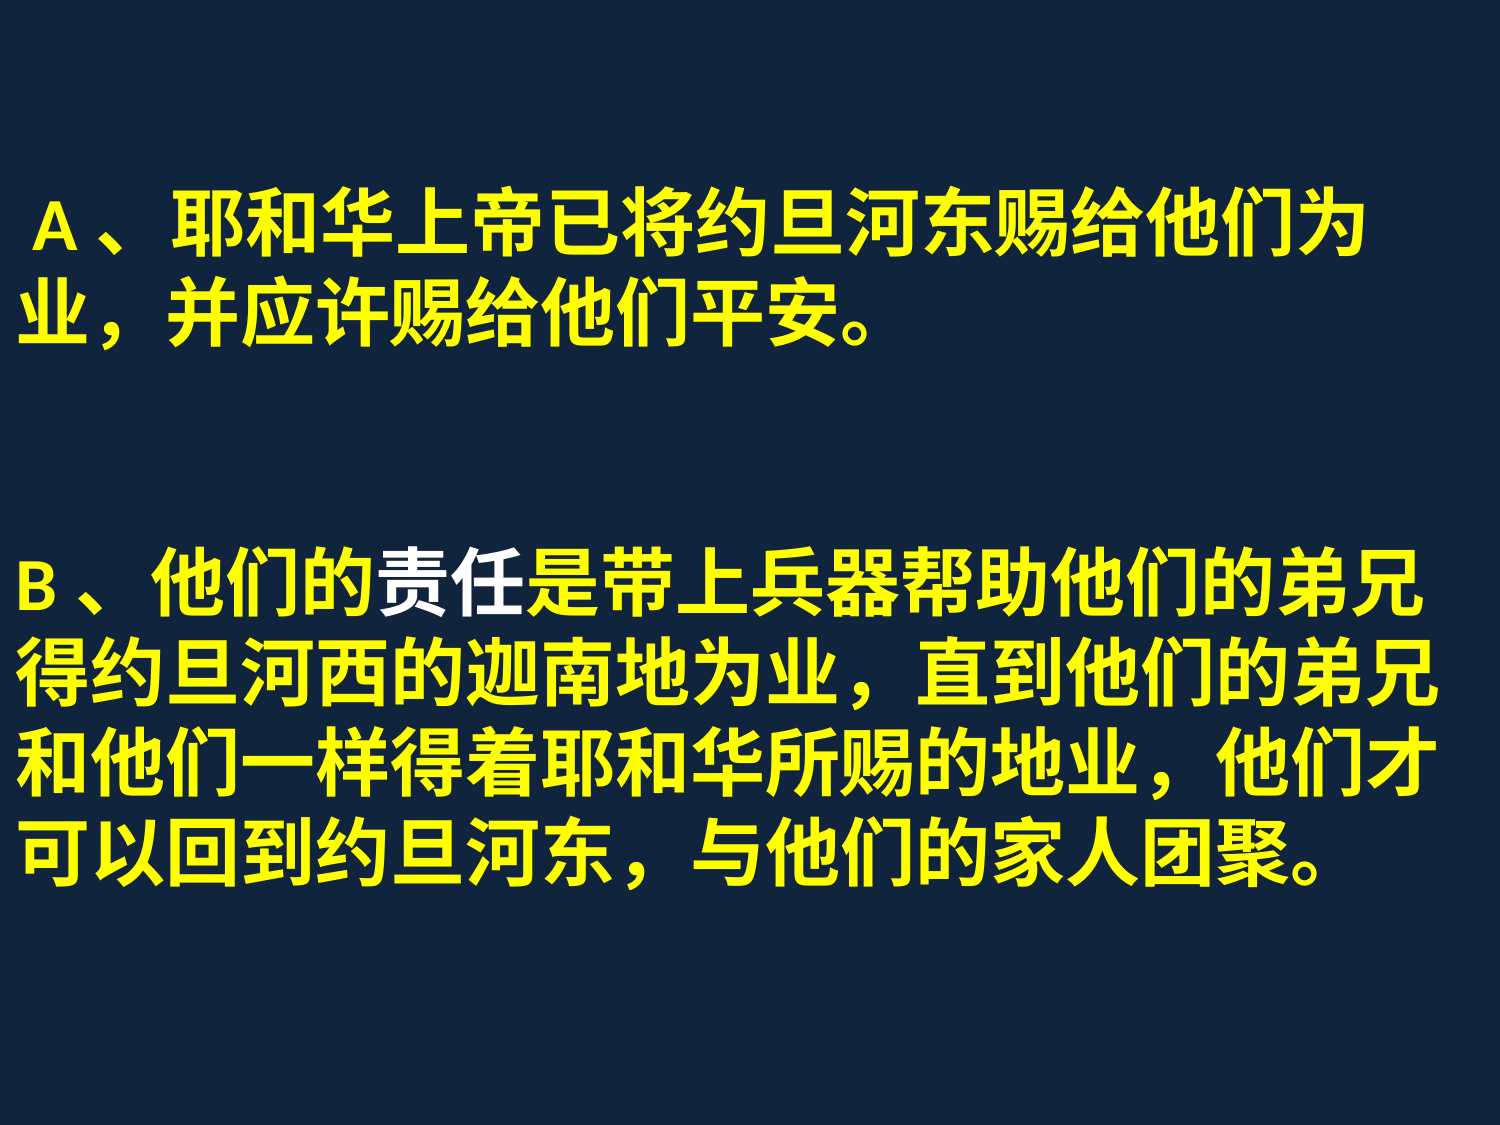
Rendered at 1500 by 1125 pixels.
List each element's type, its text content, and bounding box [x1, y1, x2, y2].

title A、耶和华上帝已将约旦河东赐给他们为业，并应许赐给他们平安。 B、他们的责任是带上兵器帮助他们的弟兄得约旦河西的迦南地为业，直到他们的弟兄和他们一样得着耶和华所赐的地业，他们才可以回到约旦河东，与他们的家人团聚。 [0, 0, 1500, 1125]
